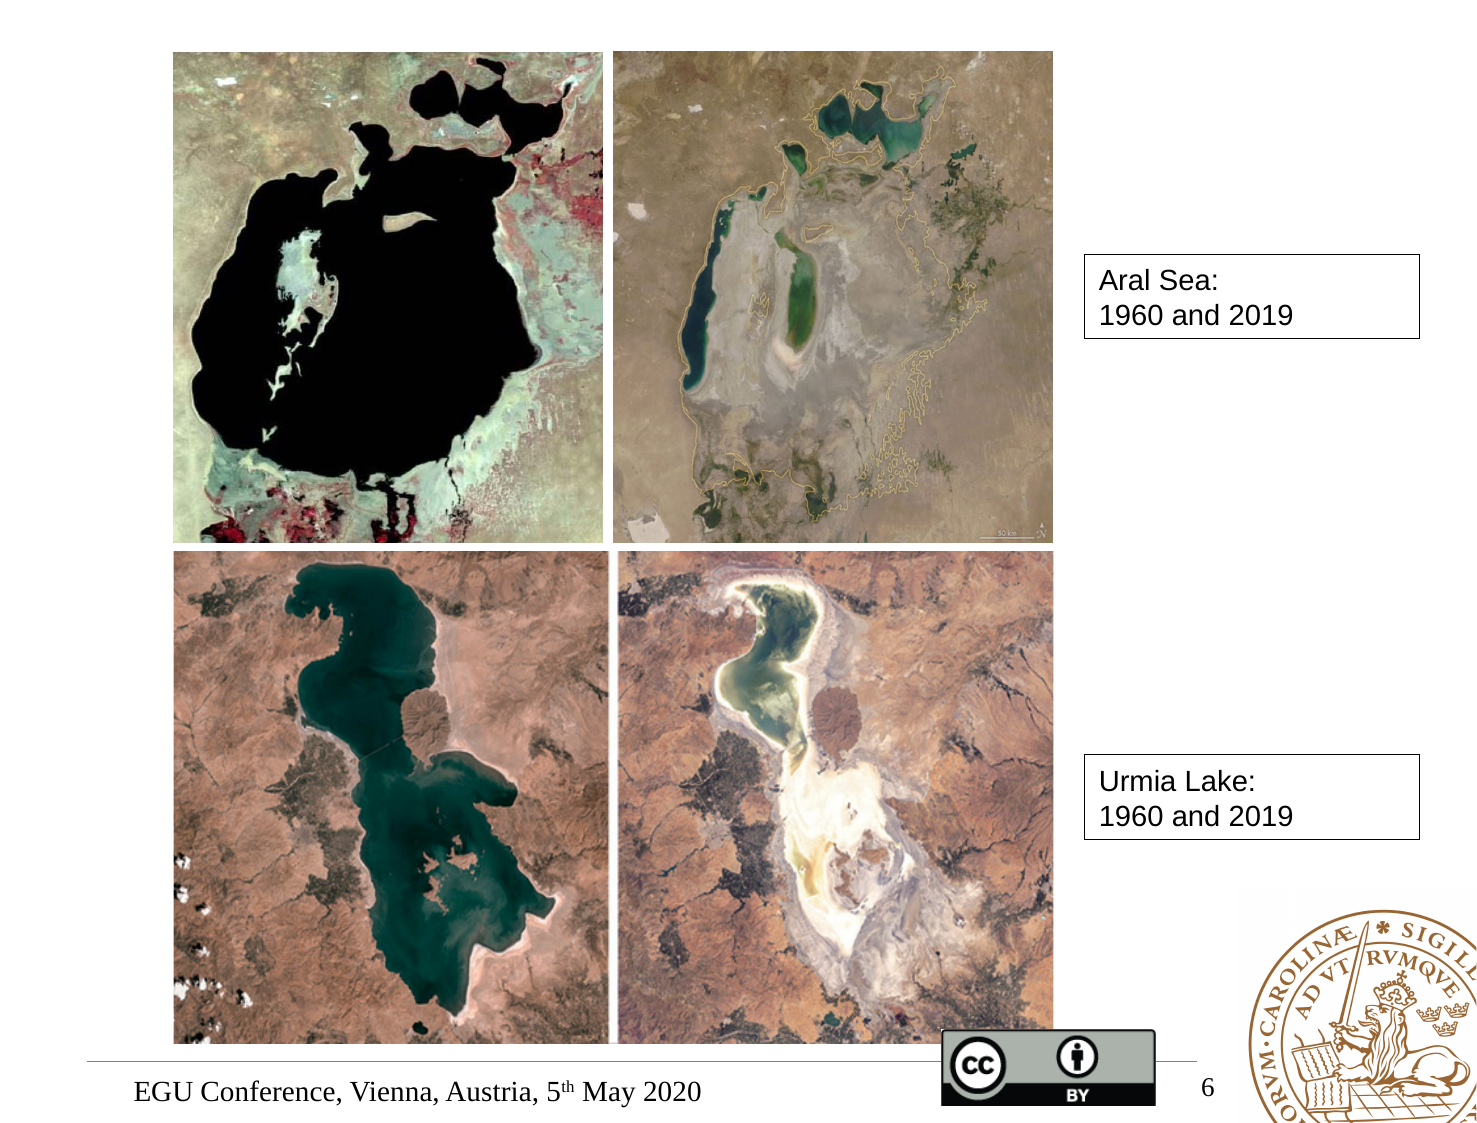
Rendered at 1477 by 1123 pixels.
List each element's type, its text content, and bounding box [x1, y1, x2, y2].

text_box Urmia Lake: 1960 and 2019 [1084, 754, 1420, 840]
picture [1236, 887, 1477, 1123]
text_box Aral Sea: 1960 and 2019 [1084, 254, 1420, 339]
text_box [36, 1075, 942, 1116]
picture [940, 1029, 1157, 1106]
text_box EGU Conference, Vienna, Austria, 5th May 2020 [80, 1065, 763, 1115]
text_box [173, 51, 1054, 1045]
slide_number 6 [1141, 1054, 1230, 1123]
